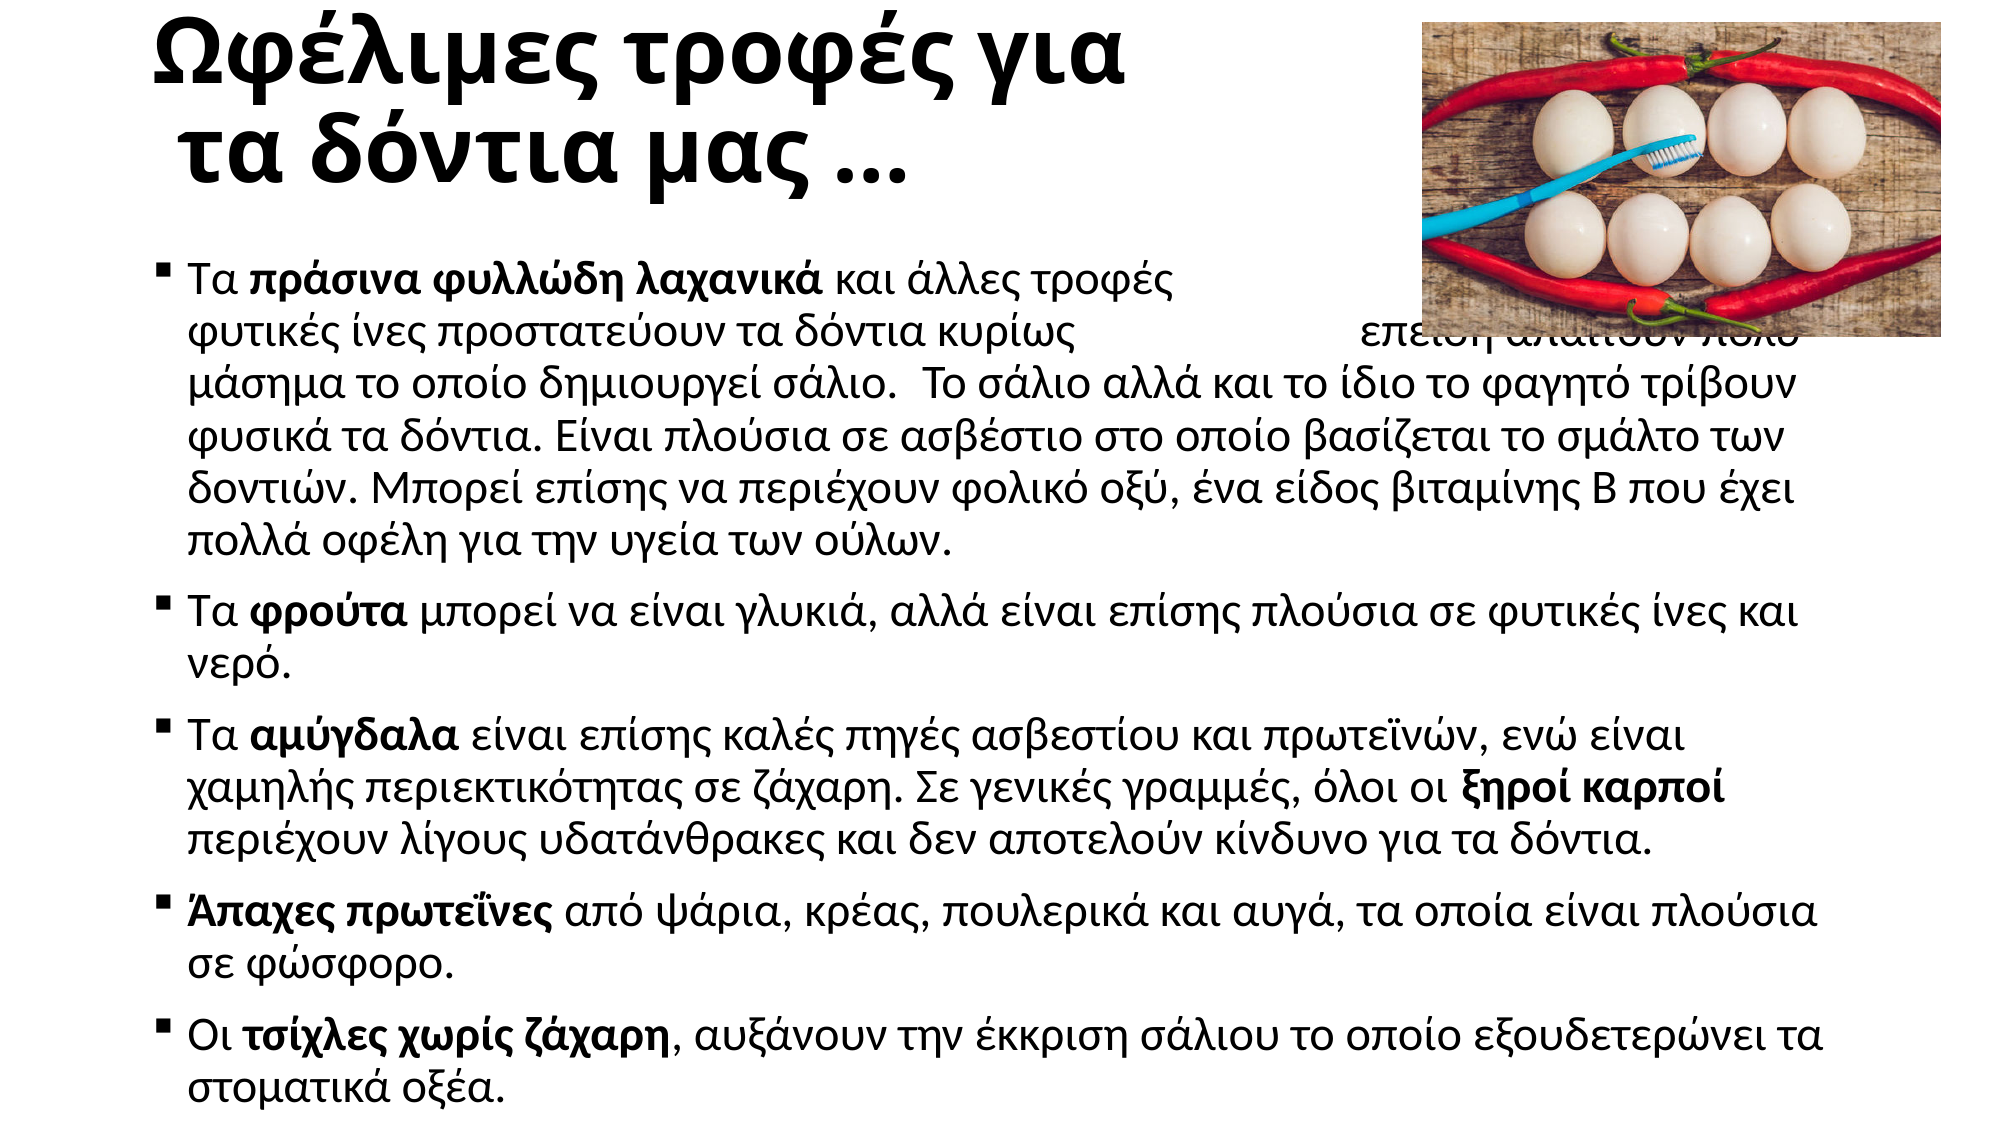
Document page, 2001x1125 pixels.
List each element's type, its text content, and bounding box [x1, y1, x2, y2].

title Ωφέλιμες τροφές για τα δόντια μας … [137, 0, 1863, 214]
list Τα πράσινα φυλλώδη λαχανικά και άλλες τροφές πλούσιες σε φυτικές ίνες προστατεύουν τα δόντια κυρίως επειδή απαιτούν πολύ μάσημα το οποίο δημιουργεί σάλιο. Το σάλιο αλλά και το ίδιο το φαγητό τρίβουν φυσικά τα δόντια. Είναι πλούσια σε ασβέστιο στο οποίο βασίζεται το σμάλτο των δοντιών. Μπορεί επίσης να περιέχουν φολικό οξύ, ένα είδος βιταμίνης Β που έχει πολλά οφέλη για την υγεία των ούλων. Τα φρούτα μπορεί να είναι γλυκιά, αλλά είναι επίσης πλούσια σε φυτικές ίνες και νερό. Τα αμύγδαλα είναι επίσης καλές πηγές ασβεστίου και πρωτεϊνών, ενώ είναι χαμηλής περιεκτικότητας σε ζάχαρη. Σε γενικές γραμμές, όλοι οι ξηροί καρποί περιέχουν λίγους υδατάνθρακες και δεν αποτελούν κίνδυνο για τα δόντια. Άπαχες πρωτεΐνες από ψάρια, κρέας, πουλερικά και αυγά, τα οποία είναι πλούσια σε φώσφορο. Οι τσίχλες χωρίς ζάχαρη, αυξάνουν την έκκριση σάλιου το οποίο εξουδετερώνει τα στοματικά οξέα. [137, 245, 1863, 1125]
picture [1422, 22, 1941, 337]
